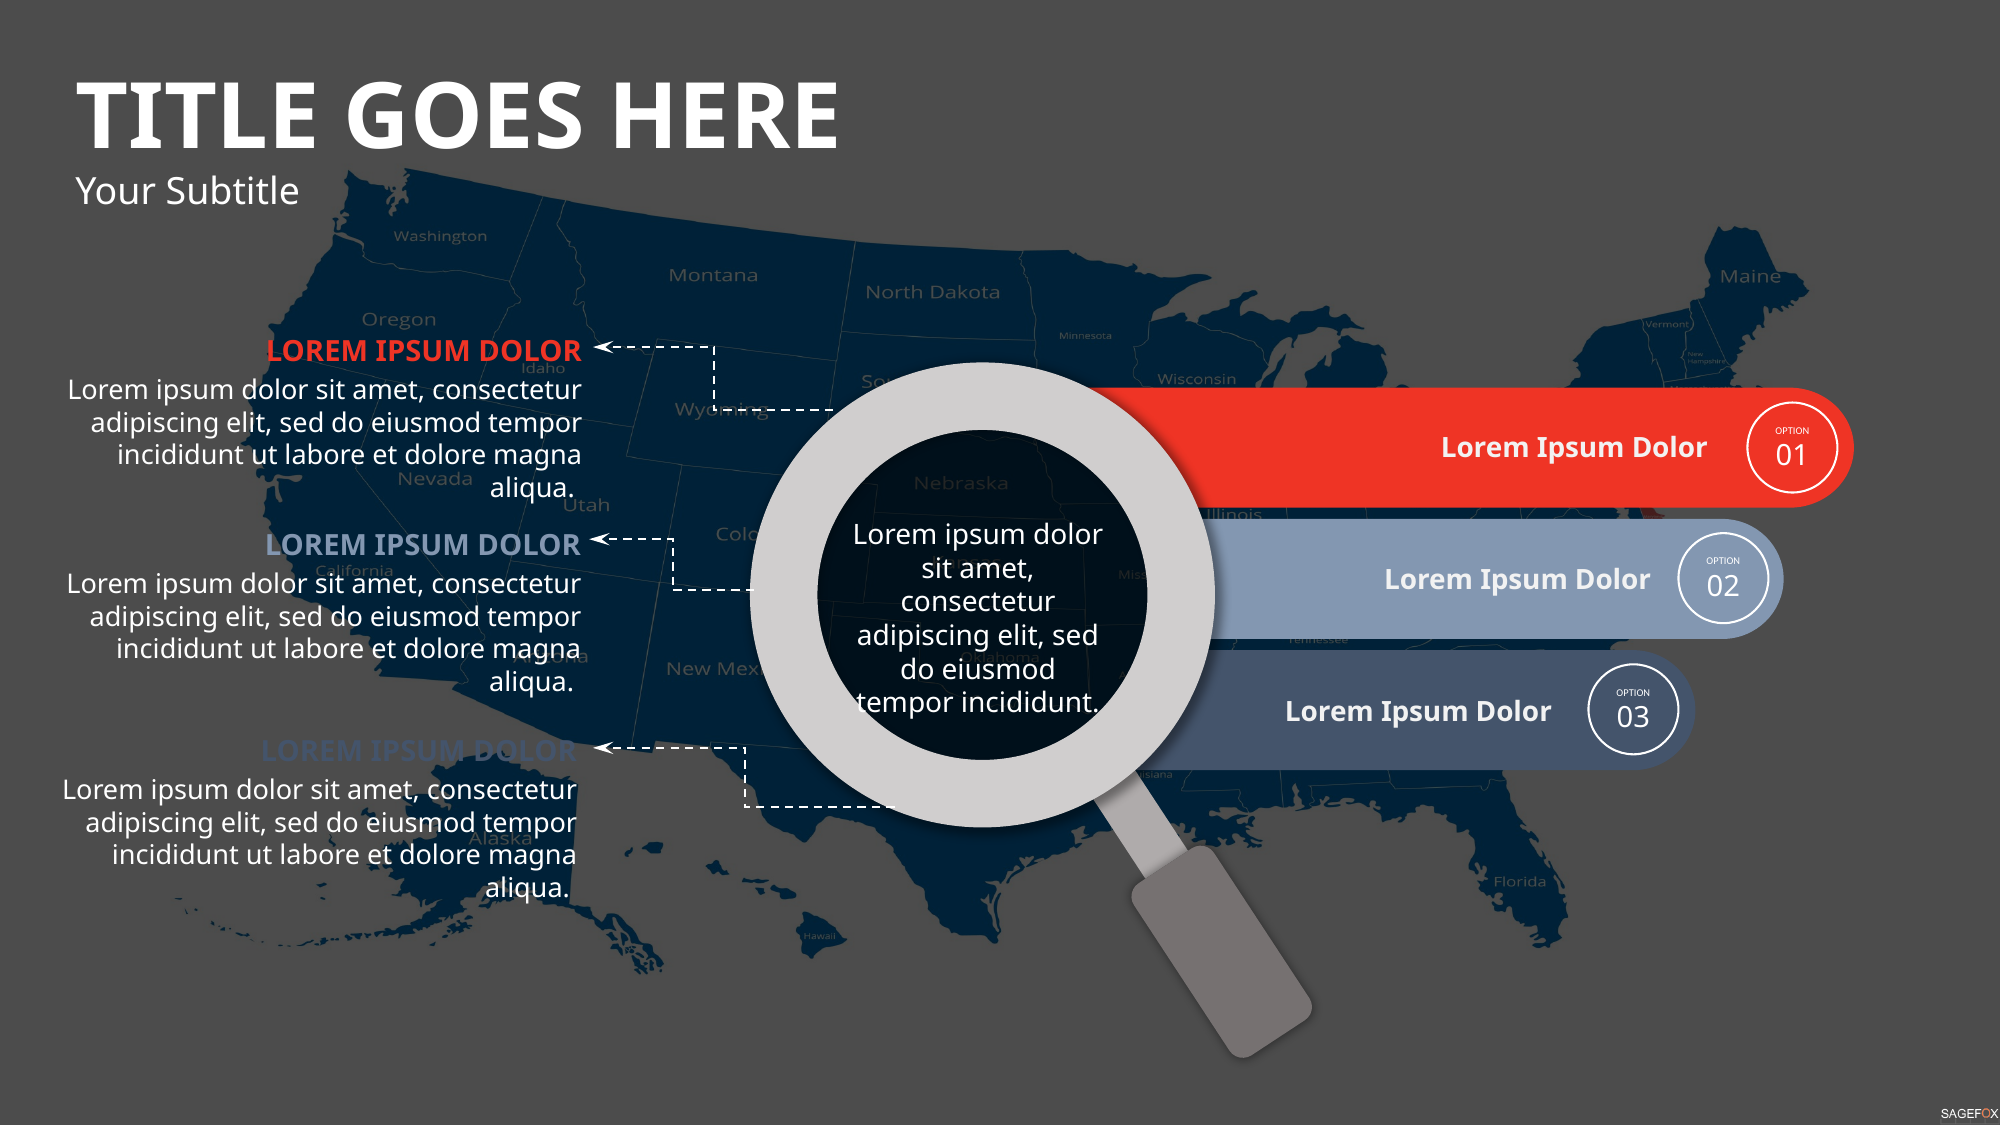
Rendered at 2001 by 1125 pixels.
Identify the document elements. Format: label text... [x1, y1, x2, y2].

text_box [1270, 387, 1854, 508]
picture [0, 0, 2001, 1125]
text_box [1270, 518, 1784, 639]
text_box LOREM IPSUM DOLOR Lorem ipsum dolor sit amet, consectetur adipiscing elit, sed do eiusmod tempor incididunt ut labore et dolore magna aliqua. [29, 518, 596, 704]
text_box LOREM IPSUM DOLOR Lorem ipsum dolor sit amet, consectetur adipiscing elit, sed do eiusmod tempor incididunt ut labore et dolore magna aliqua. [30, 324, 597, 510]
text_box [1270, 649, 1696, 771]
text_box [592, 347, 836, 410]
text_box LOREM IPSUM DOLOR Lorem ipsum dolor sit amet, consectetur adipiscing elit, sed do eiusmod tempor incididunt ut labore et dolore magna aliqua. [24, 724, 592, 910]
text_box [589, 539, 757, 591]
text_box TITLE GOES HERE Your Subtitle [60, 49, 1036, 220]
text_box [749, 362, 1270, 1055]
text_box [592, 747, 898, 808]
